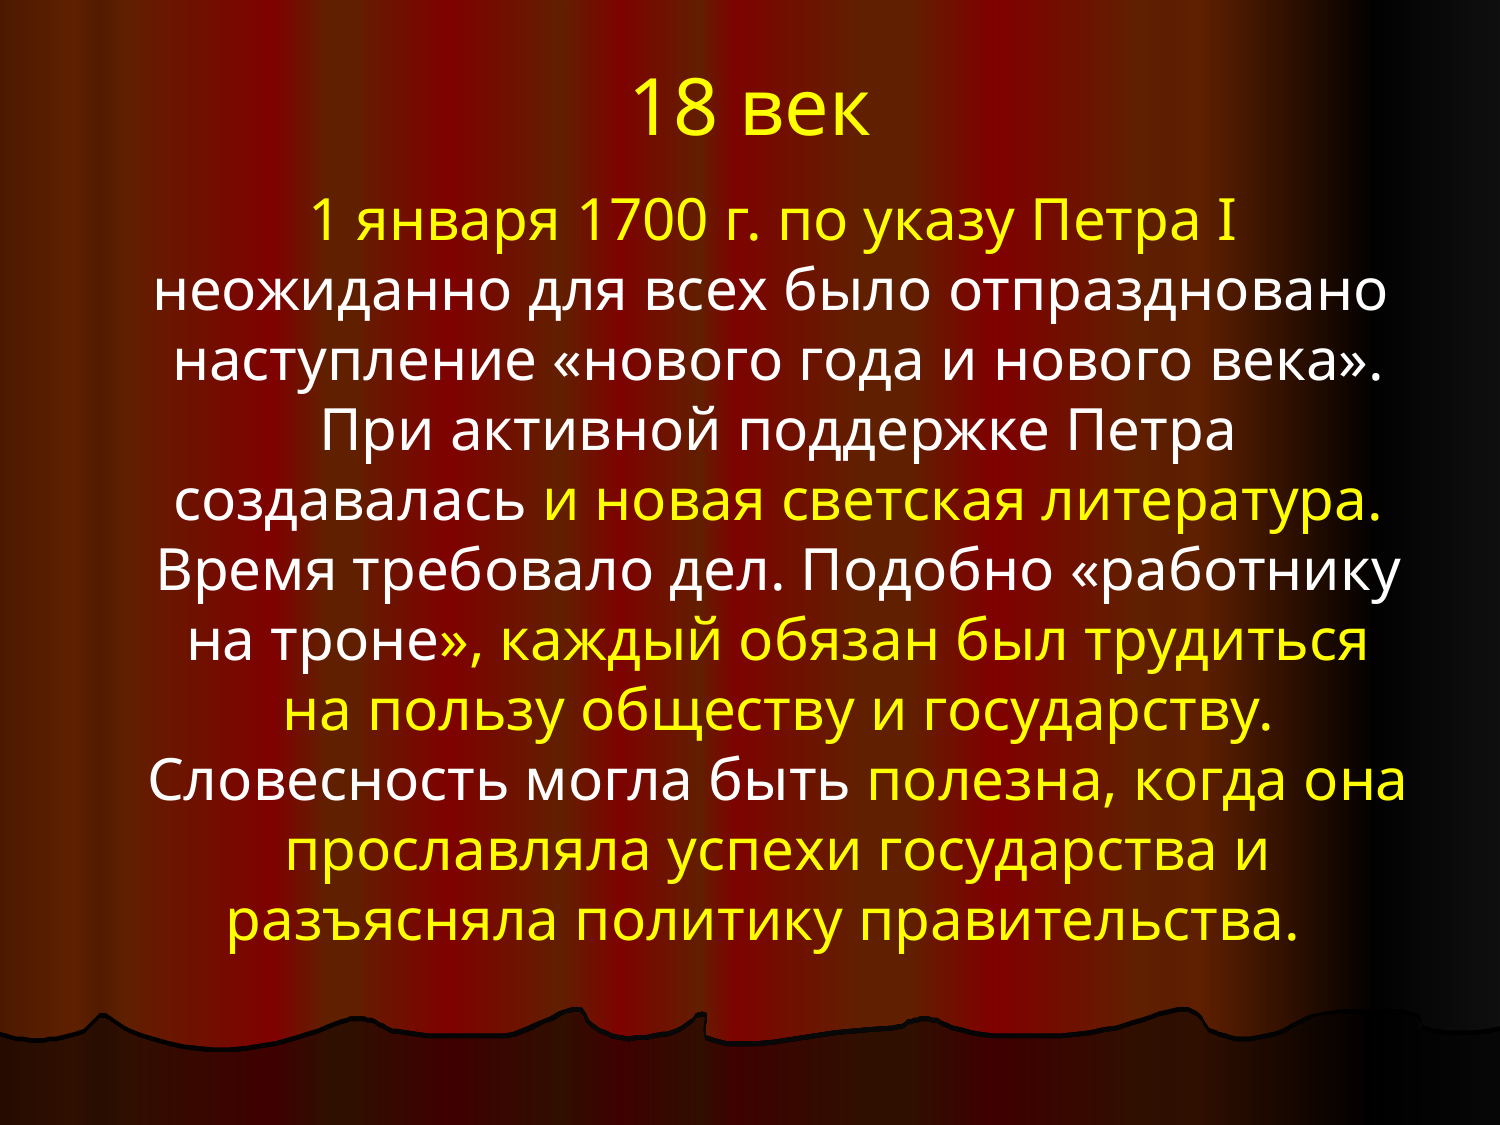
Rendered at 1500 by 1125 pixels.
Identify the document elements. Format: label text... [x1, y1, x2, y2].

list 1 января 1700 г. по указу Петра I неожиданно для всех было отпраздновано наступление «нового года и нового века». При активной поддержке Петра создавалась и новая светская литература. Время требовало дел. Подобно «работнику на троне», каждый обязан был трудиться на пользу обществу и государству. Словесность могла быть полезна, когда она прославляла успехи государства и разъясняла политику правительства. [74, 174, 1426, 1006]
title 18 век [74, 45, 1426, 163]
